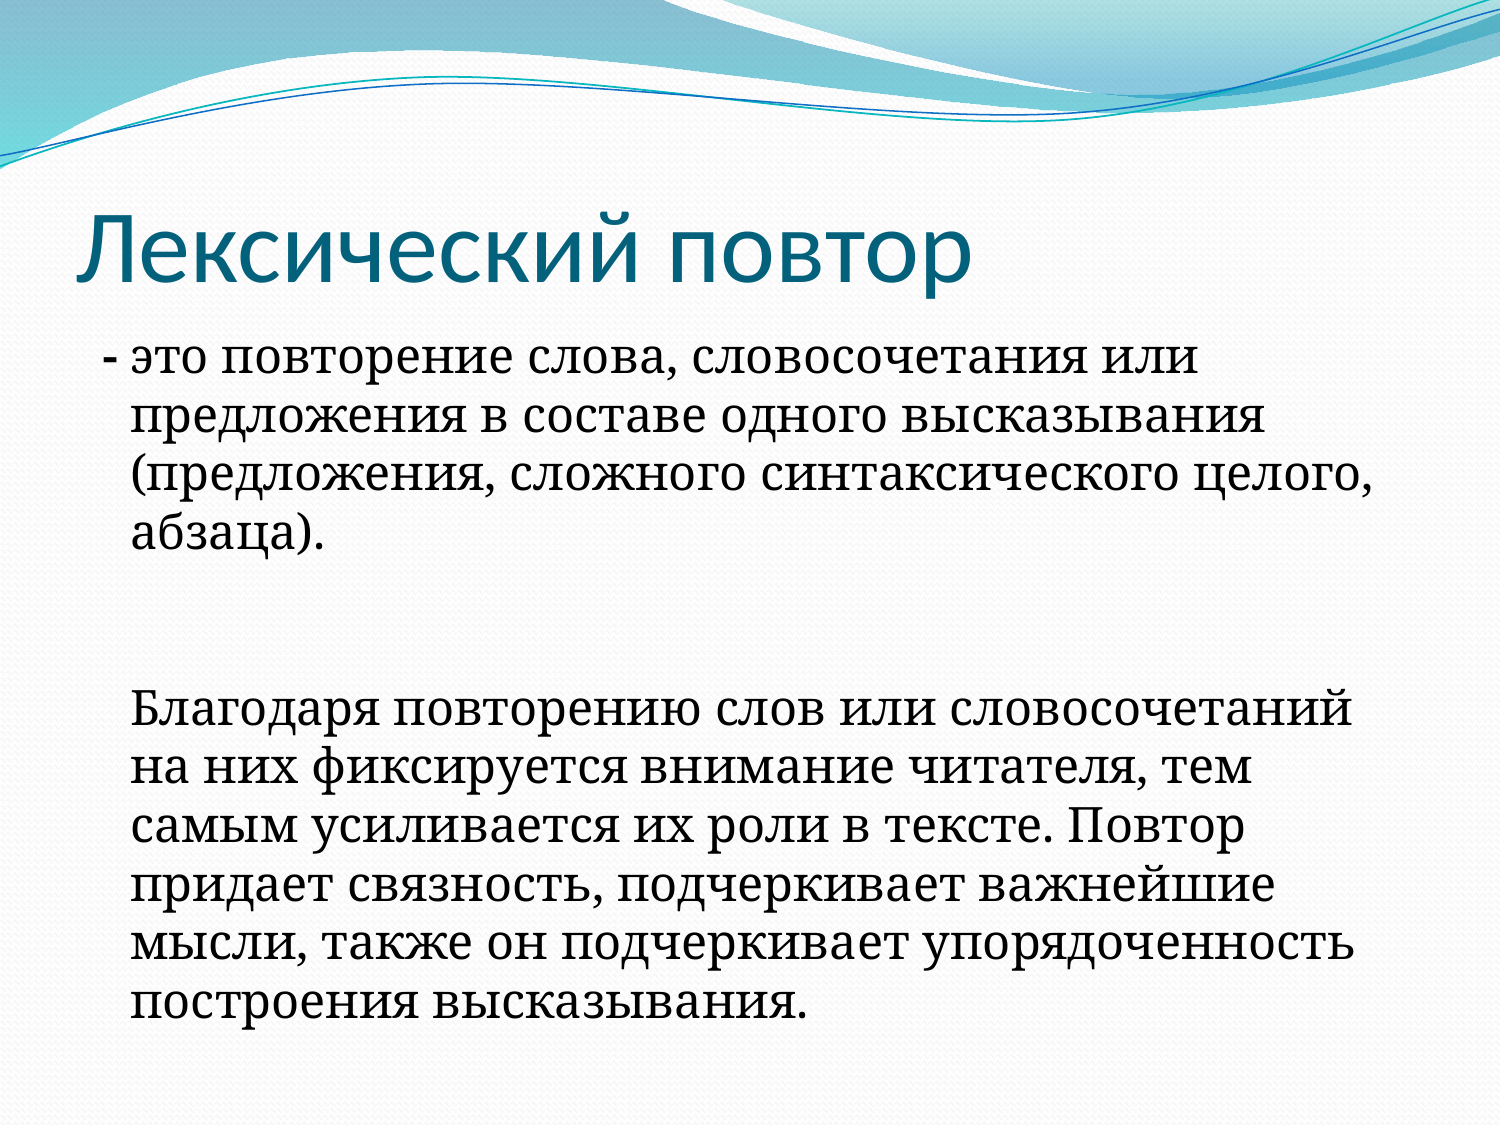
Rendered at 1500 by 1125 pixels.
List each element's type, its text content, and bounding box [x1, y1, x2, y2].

list - это повторение слова, словосочетания или предложения в составе одного высказывания (предложения, сложного синтаксического целого, абзаца). Благодаря повторению слов или словосочетаний на них фиксируется внимание читателя, тем самым усиливается их роли в тексте. Повтор придает связность, подчеркивает важнейшие мысли, также он подчеркивает упорядоченность построения высказывания. [75, 317, 1425, 1038]
title Лексический повтор [75, 115, 1425, 303]
